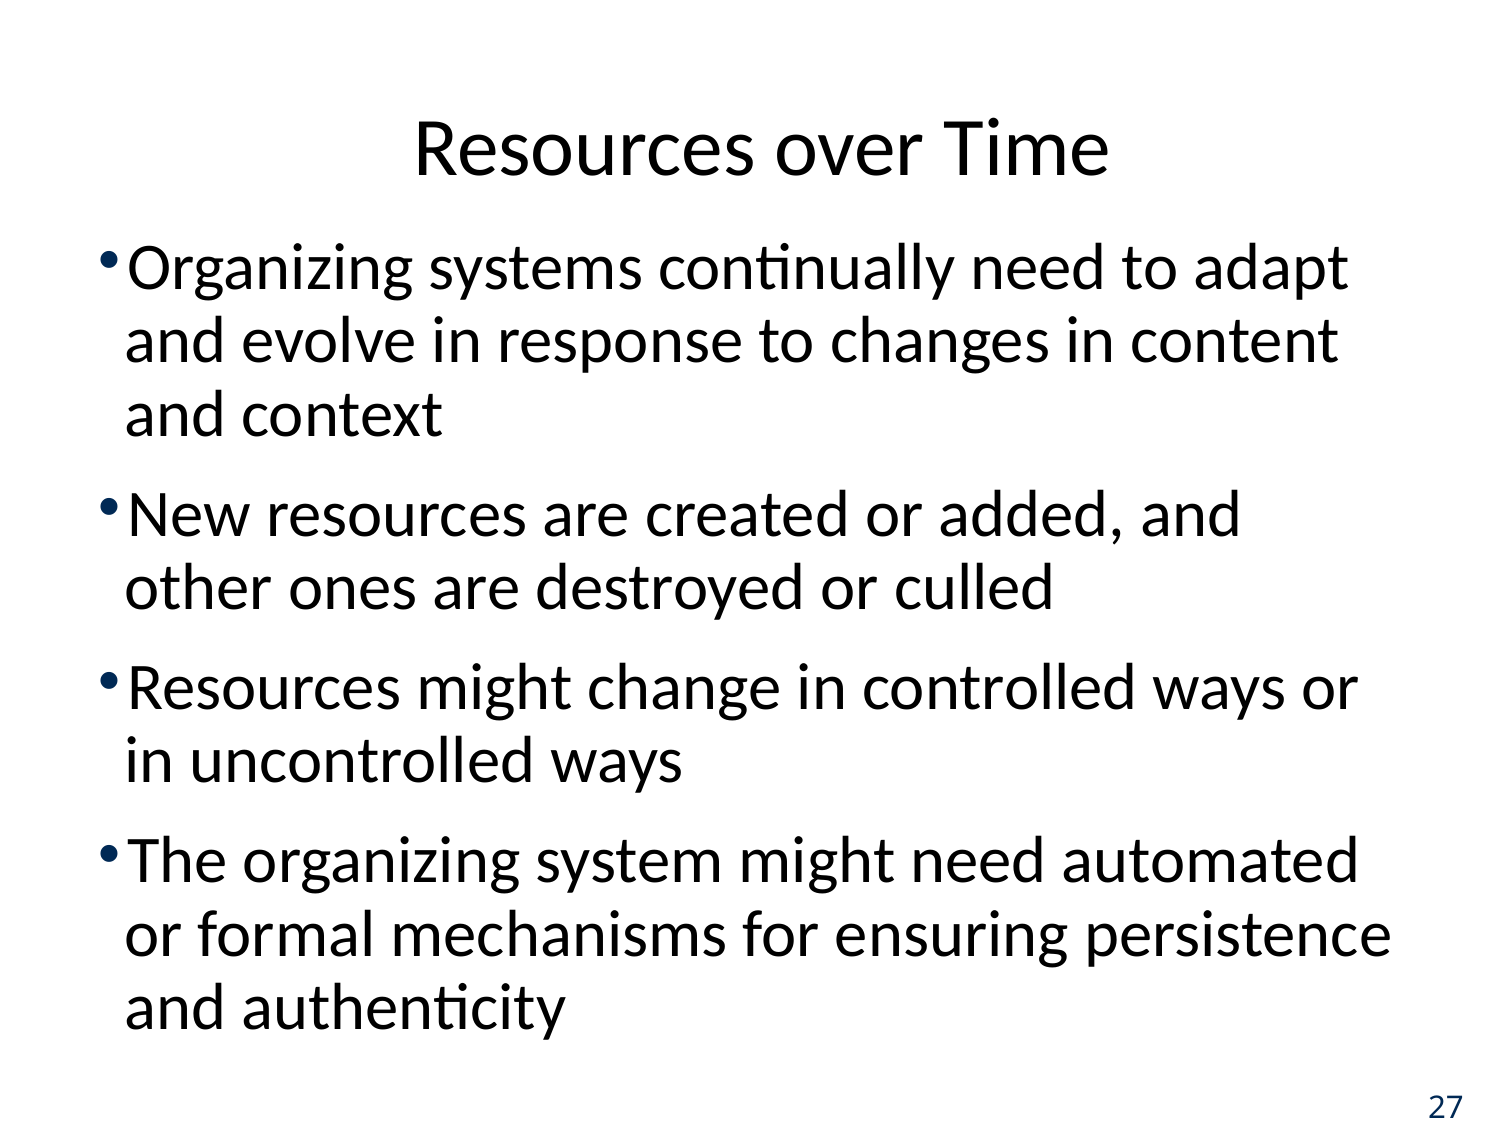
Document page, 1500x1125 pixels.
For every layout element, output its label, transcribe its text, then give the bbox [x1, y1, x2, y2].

text_box 27 [1438, 1081, 1454, 1119]
text_box Organizing systems continually need to adapt and evolve in response to changes in content and context New resources are created or added, and other ones are destroyed or culled Resources might change in controlled ways or in uncontrolled ways The organizing system might need automated or formal mechanisms for ensuring persistence and authenticity [87, 224, 1406, 1050]
title Resources over Time [87, 50, 1438, 246]
